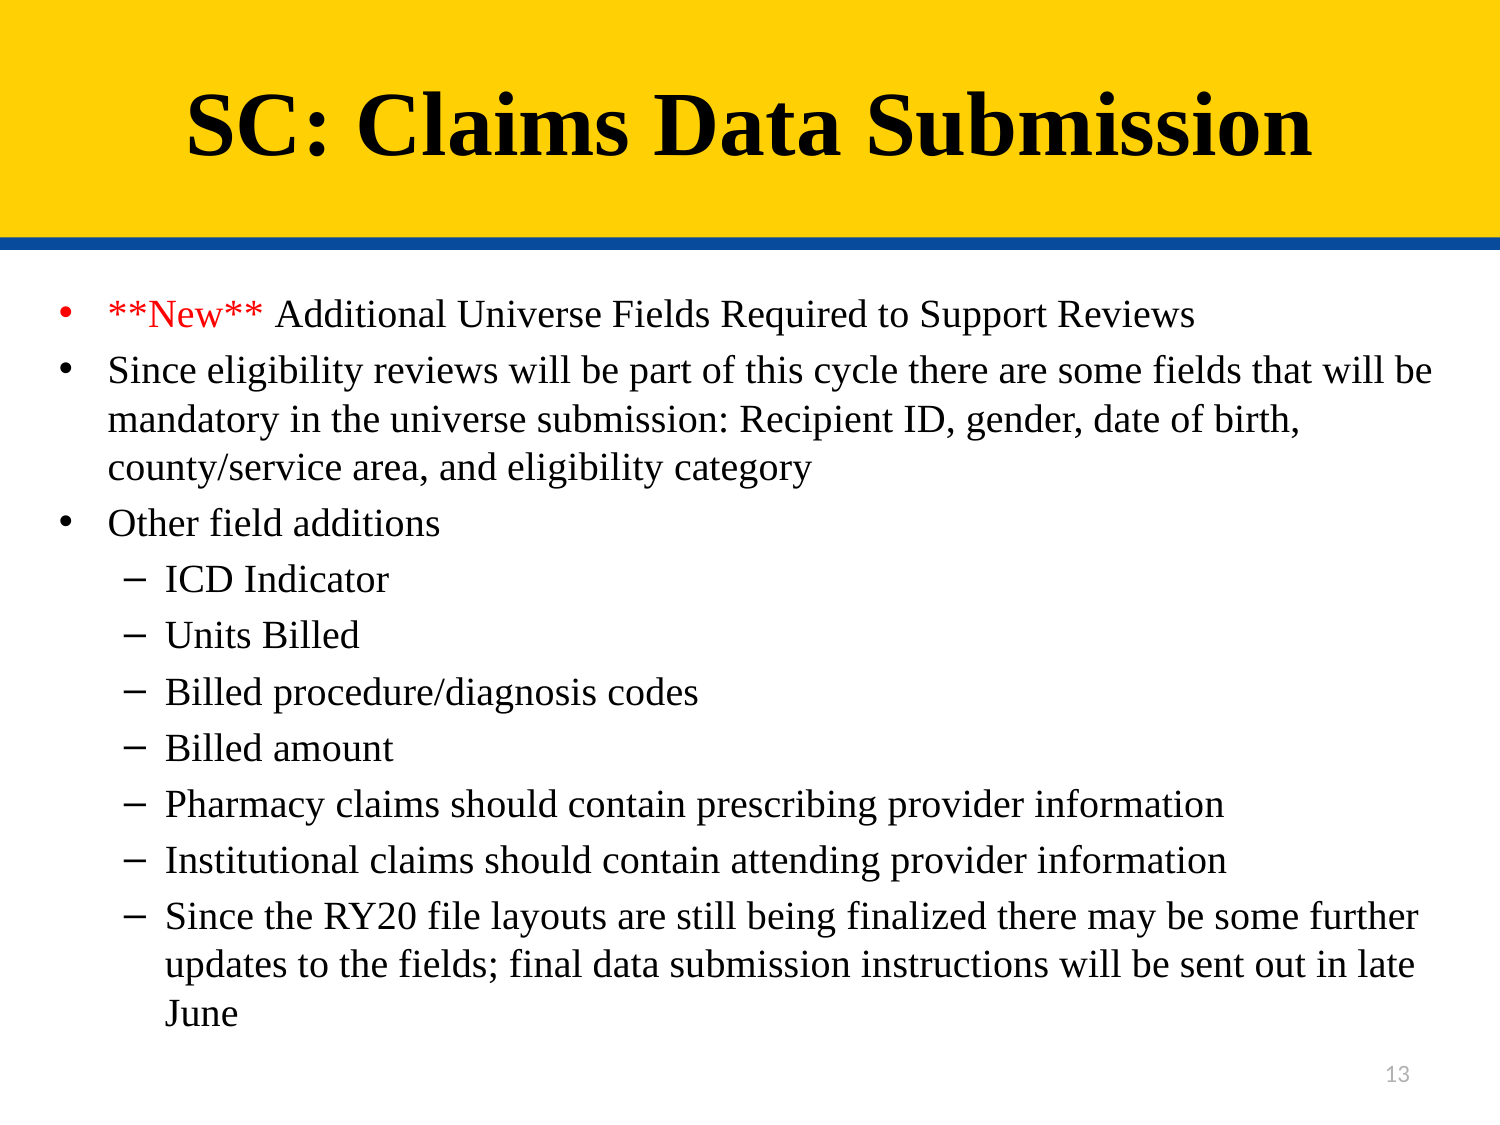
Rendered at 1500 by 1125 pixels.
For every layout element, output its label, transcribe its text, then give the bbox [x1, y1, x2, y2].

slide_number 13 [1074, 1042, 1425, 1103]
list **New** Additional Universe Fields Required to Support Reviews Since eligibility reviews will be part of this cycle there are some fields that will be mandatory in the universe submission: Recipient ID, gender, date of birth, county/service area, and eligibility category Other field additions ICD Indicator Units Billed Billed procedure/diagnosis codes Billed amount Pharmacy claims should contain prescribing provider information Institutional claims should contain attending provider information Since the RY20 file layouts are still being finalized there may be some further updates to the fields; final data submission instructions will be sent out in late June [43, 280, 1457, 1043]
title SC: Claims Data Submission [0, 0, 1500, 238]
